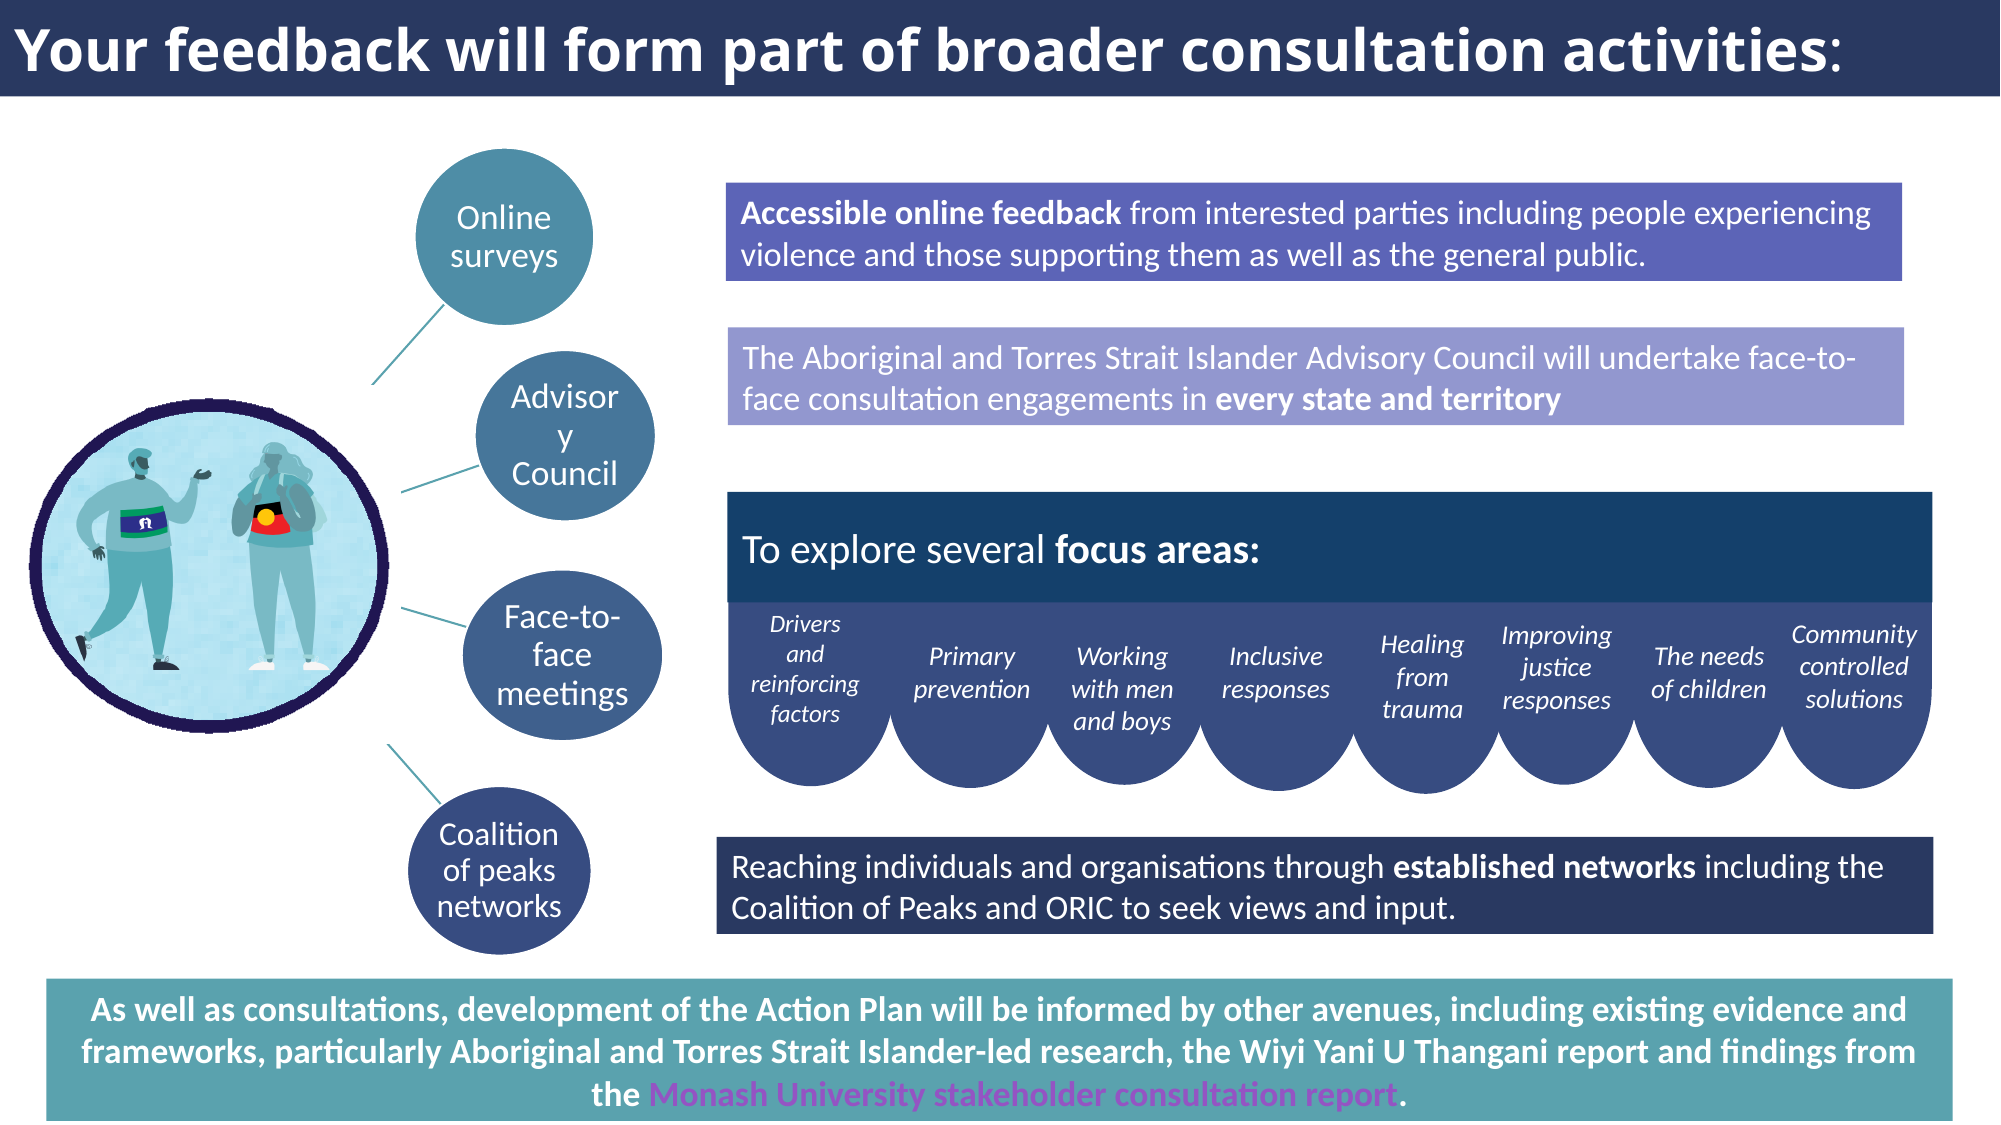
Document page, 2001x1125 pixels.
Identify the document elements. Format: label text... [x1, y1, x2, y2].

text_box [1643, 745, 1775, 789]
text_box Accessible online feedback from interested parties including people experiencing violence and those supporting them as well as the general public. [974, 182, 1903, 282]
text_box [1503, 745, 1625, 786]
text_box The Aboriginal and Torres Strait Islander Advisory Council will undertake face-to-face consultation engagements in every state and territory [974, 326, 1905, 426]
text_box [1357, 745, 1495, 795]
text_box To explore several focus areas: [974, 491, 1933, 600]
text_box Your feedback will form part of broader consultation activities: [0, 0, 2000, 97]
picture [0, 385, 401, 744]
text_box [733, 600, 1939, 745]
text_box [32, 117, 974, 989]
text_box Reaching individuals and organisations through established networks including the Coalition of Peaks and ORIC to seek views and input. [974, 836, 1934, 934]
text_box [1788, 745, 1920, 791]
text_box [1056, 745, 1193, 786]
text_box [974, 745, 1040, 789]
text_box [1207, 745, 1350, 793]
text_box As well as consultations, development of the Action Plan will be informed by other avenues, including existing evidence and frameworks, particularly Aboriginal and Torres Strait Islander-led research, the Wiyi Yani U Thangani report and findings from the Monash University stakeholder consultation report. [46, 978, 1953, 1121]
